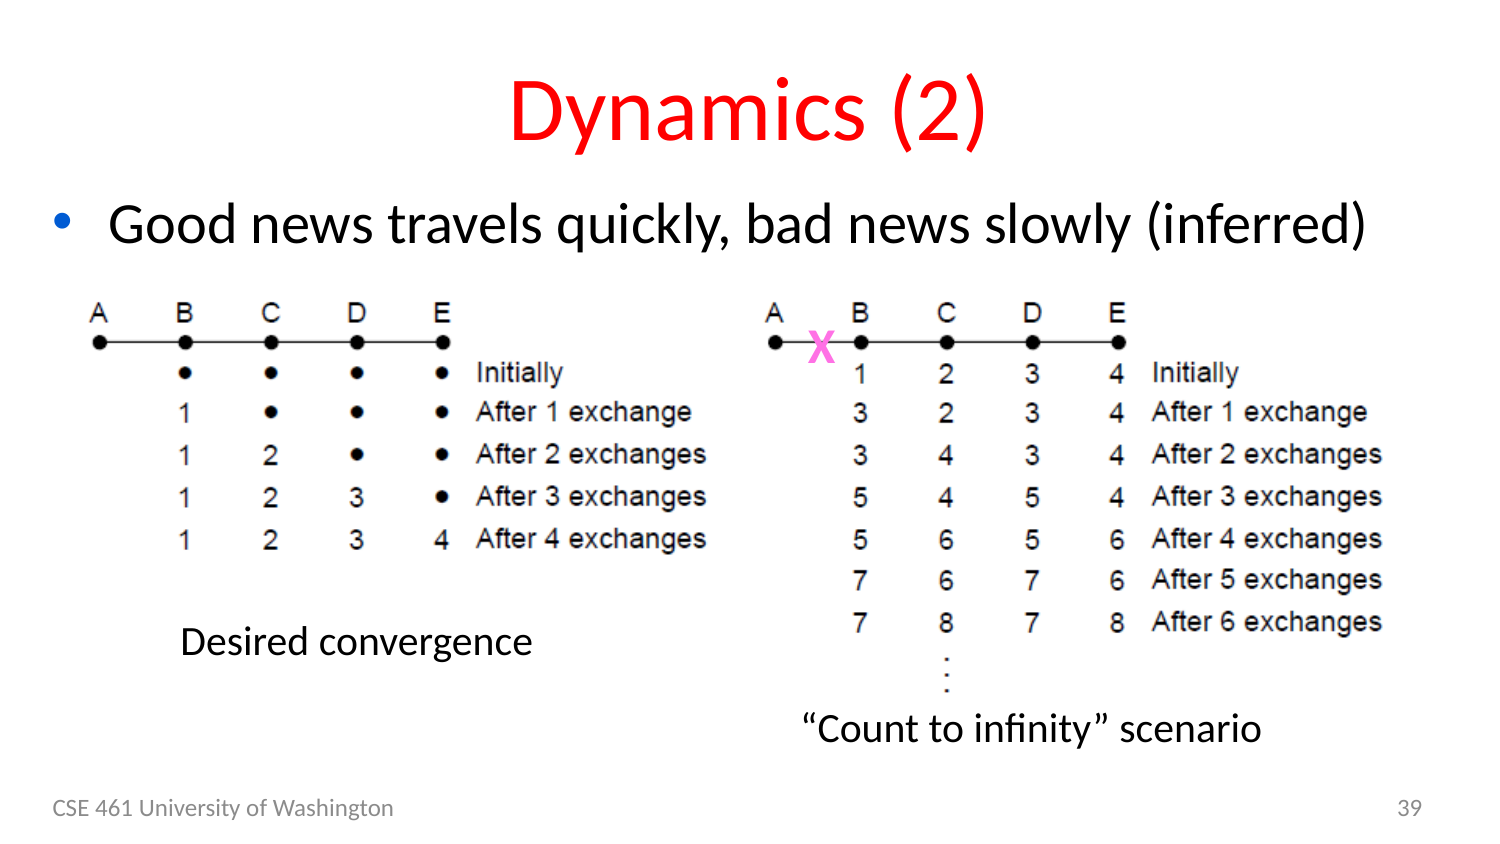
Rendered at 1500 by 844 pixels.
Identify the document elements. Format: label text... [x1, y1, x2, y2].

footer CSE 461 University of Washington [37, 784, 513, 830]
list Good news travels quickly, bad news slowly (inferred) [37, 177, 1463, 735]
title Dynamics (2) [37, 33, 1463, 175]
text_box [62, 291, 1415, 760]
slide_number 39 [1087, 784, 1438, 830]
